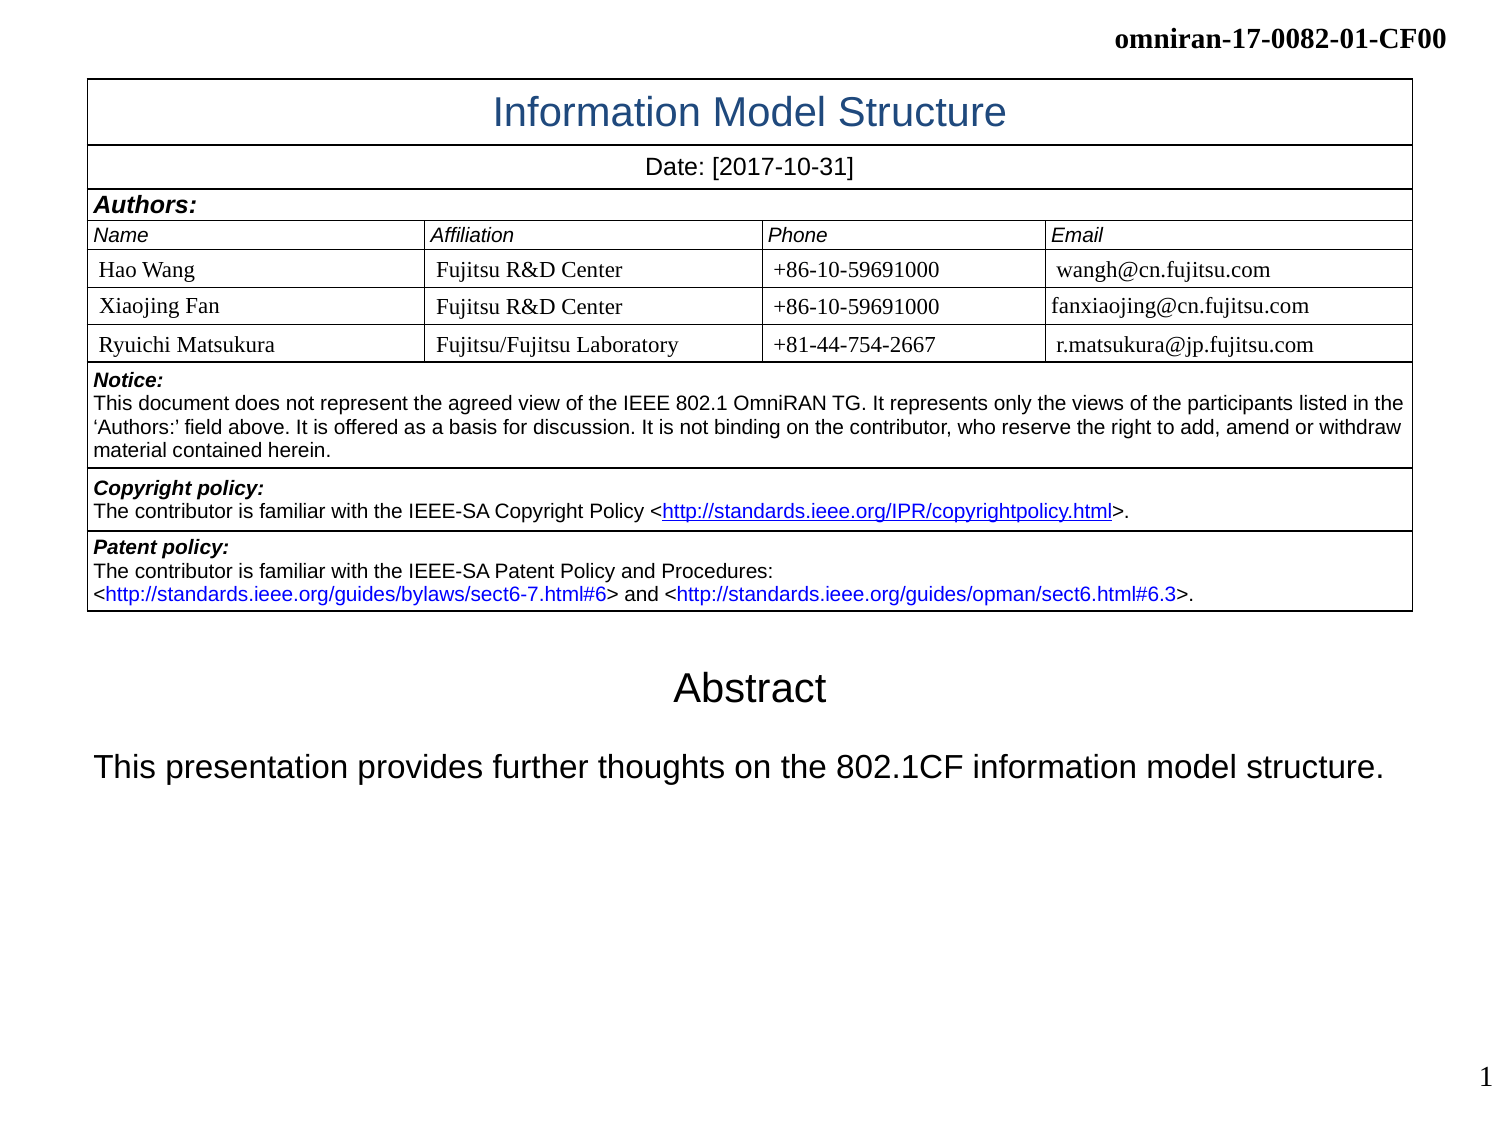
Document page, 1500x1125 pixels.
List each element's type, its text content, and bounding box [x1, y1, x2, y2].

table_cell Patent policy: The contributor is familiar with the IEEE-SA Patent Policy and Procedures: <http://standards.ieee.org/guides/bylaws/sect6-7.html#6> and <http://standards.ieee.org/guides/opman/sect6.html#6.3>. [88, 532, 1412, 610]
table_cell +86-10-59691000 [763, 288, 1045, 324]
table_cell Email [1046, 221, 1412, 249]
table_cell Ryuichi Matsukura [88, 325, 424, 361]
table_cell fanxiaojing@cn.fujitsu.com [1046, 288, 1412, 324]
table_cell Affiliation [425, 221, 762, 249]
table_cell +81-44-754-2667 [763, 325, 1045, 361]
table_cell Phone [763, 221, 1045, 249]
table_cell Copyright policy: The contributor is familiar with the IEEE-SA Copyright Policy <http://standards.ieee.org/IPR/copyrightpolicy.html>. [88, 469, 1412, 530]
table_cell Fujitsu/Fujitsu Laboratory [425, 325, 762, 361]
table_header Information Model Structure [88, 80, 1412, 144]
table_cell Date: [2017-10-31] [88, 146, 1412, 188]
table_cell Fujitsu R&D Center [425, 250, 762, 287]
table_cell Fujitsu R&D Center [425, 288, 762, 324]
table_cell Authors: [88, 190, 1412, 220]
table_cell Xiaojing Fan [88, 288, 424, 324]
table_cell r.matsukura@jp.fujitsu.com [1046, 325, 1412, 361]
table_cell +86-10-59691000 [763, 250, 1045, 287]
table_cell wangh@cn.fujitsu.com [1046, 250, 1412, 287]
text_box Abstract This presentation provides further thoughts on the 802.1CF information model structure. [87, 659, 1413, 1047]
table_cell Notice: This document does not represent the agreed view of the IEEE 802.1 OmniRAN TG. It represents only the views of the participants listed in the ‘Authors:’ field above. It is offered as a basis for discussion. It is not binding on the contributor, who reserve the right to add, amend or withdraw material contained herein. [88, 363, 1412, 467]
table_cell Name [88, 221, 424, 249]
table_cell Hao Wang [88, 250, 424, 287]
